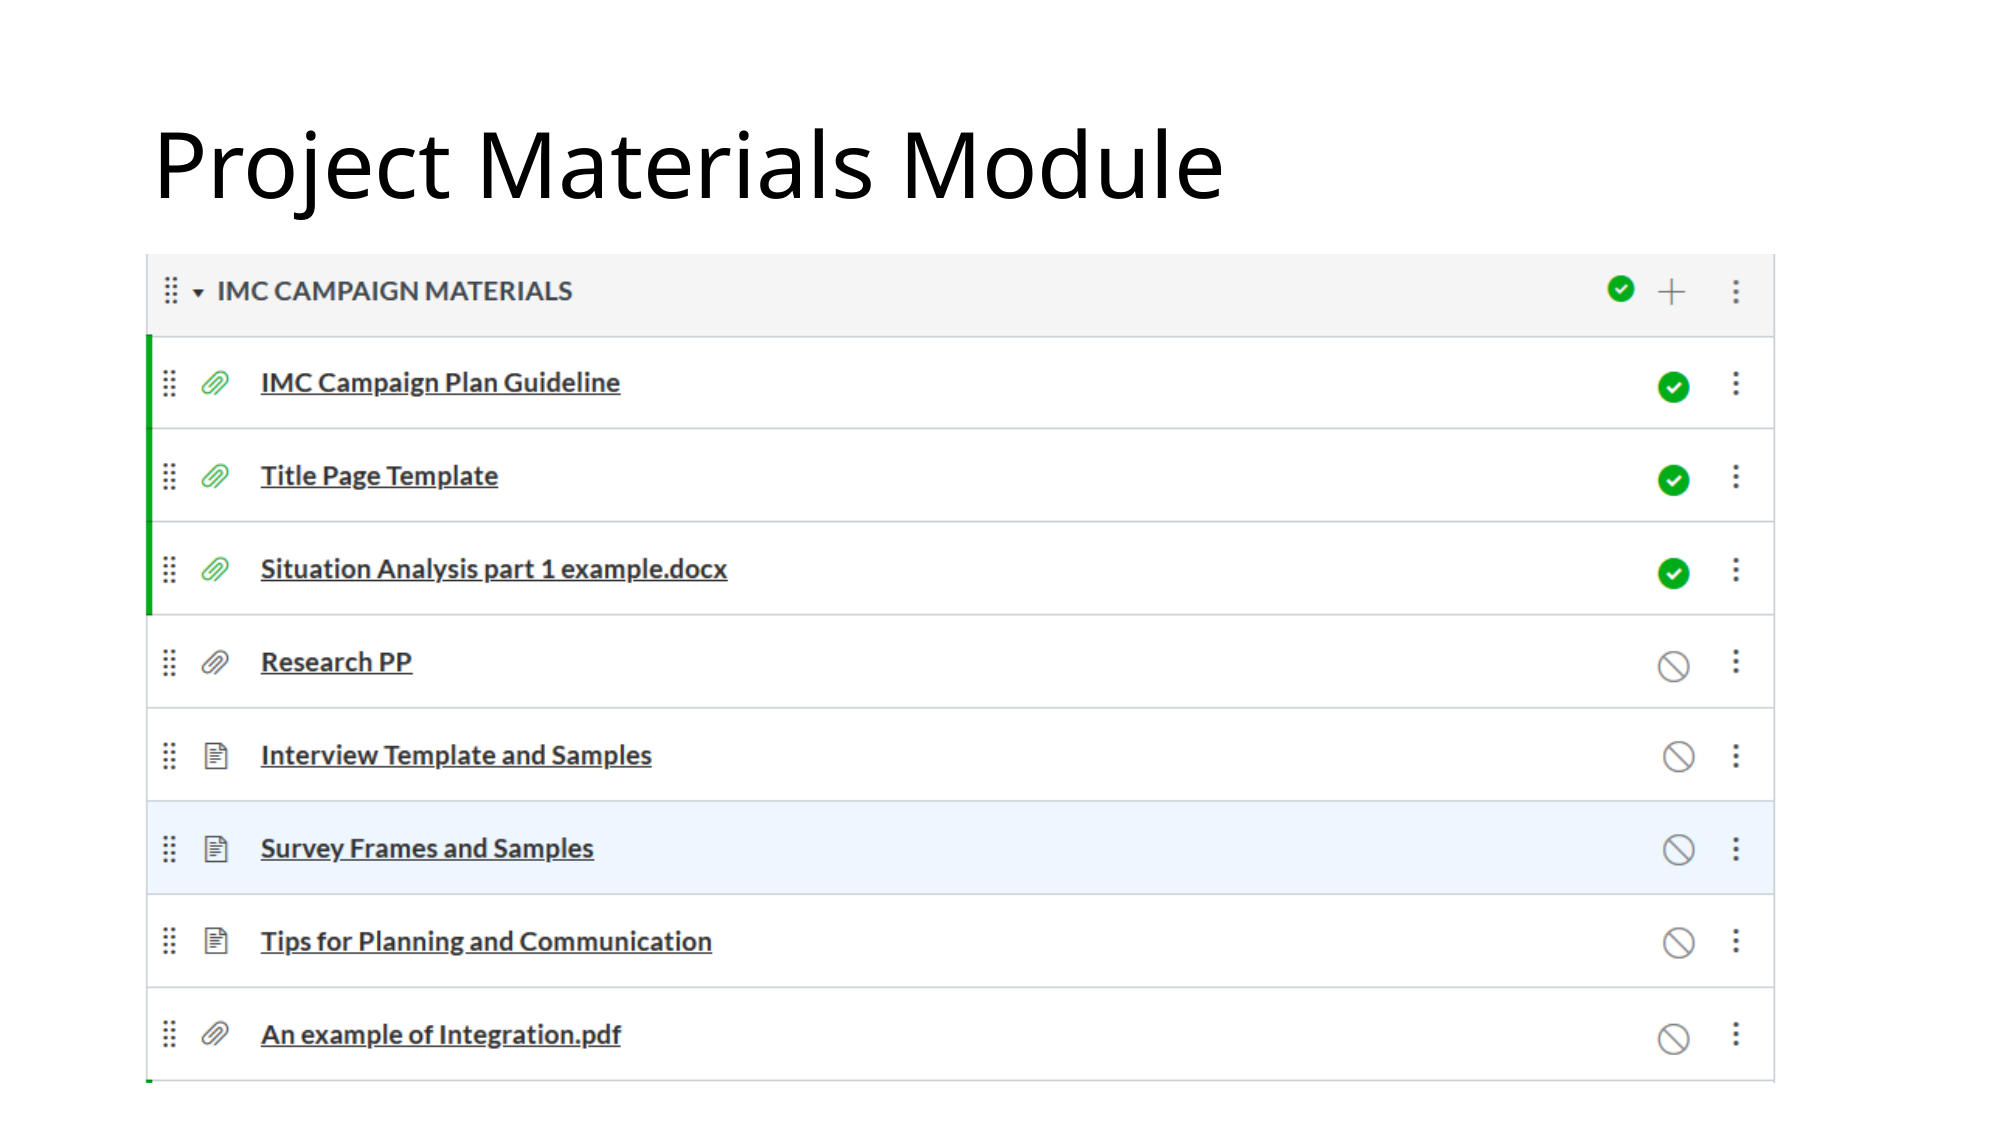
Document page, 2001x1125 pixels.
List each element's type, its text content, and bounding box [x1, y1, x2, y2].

title Project Materials Module [137, 59, 1863, 278]
picture [137, 254, 1780, 1083]
